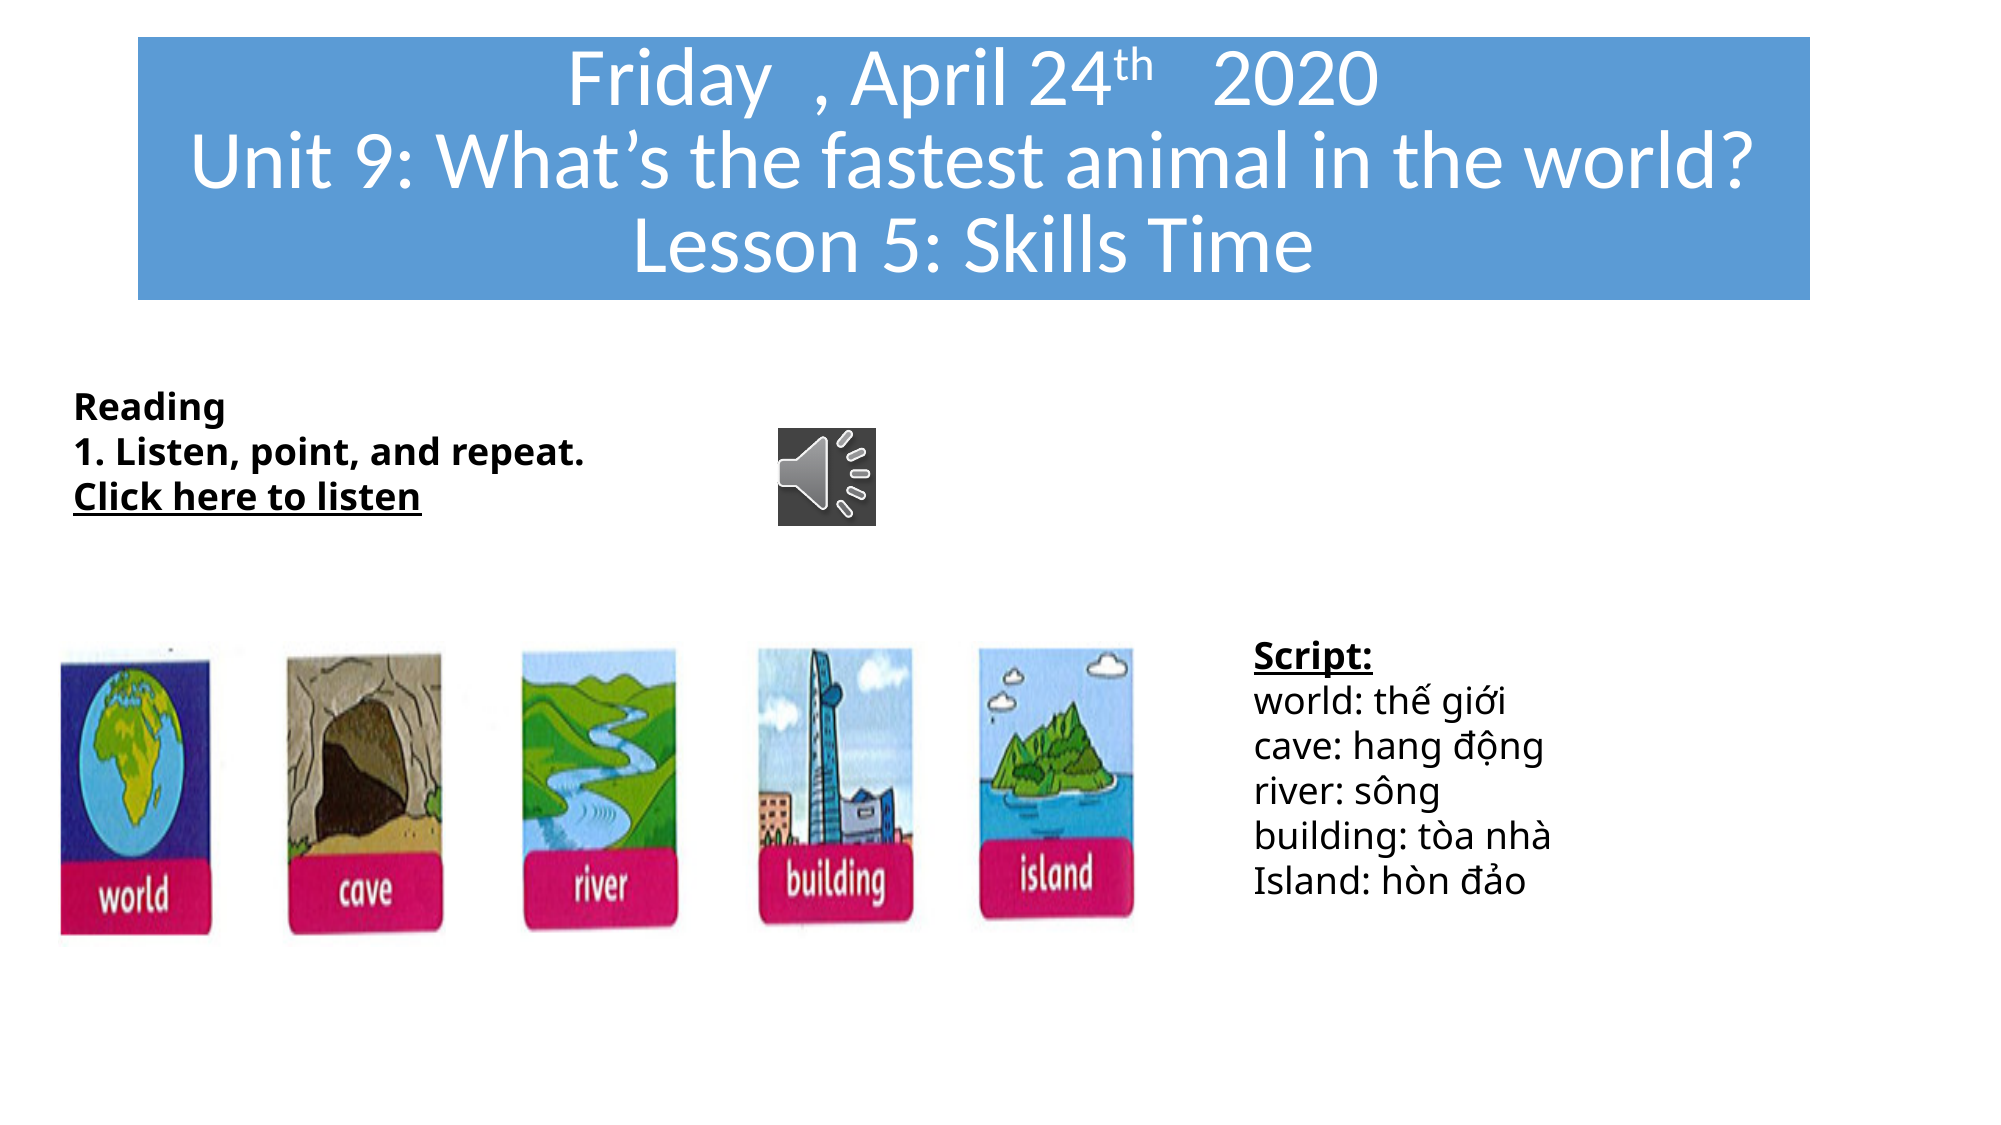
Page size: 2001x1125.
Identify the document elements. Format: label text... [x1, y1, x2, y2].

table_header Friday , April 24th 2020 Unit 9: What’s the fastest animal in the world? Lesson 5: Skills Time [138, 37, 1810, 300]
text_box Reading 1. Listen, point, and repeat. Click here to listen [58, 375, 1059, 525]
picture [58, 641, 1139, 947]
text_box Script: world: thế giới cave: hang động river: sông building: tòa nhà Island: hòn đảo [1238, 624, 1636, 910]
picture [776, 426, 877, 527]
